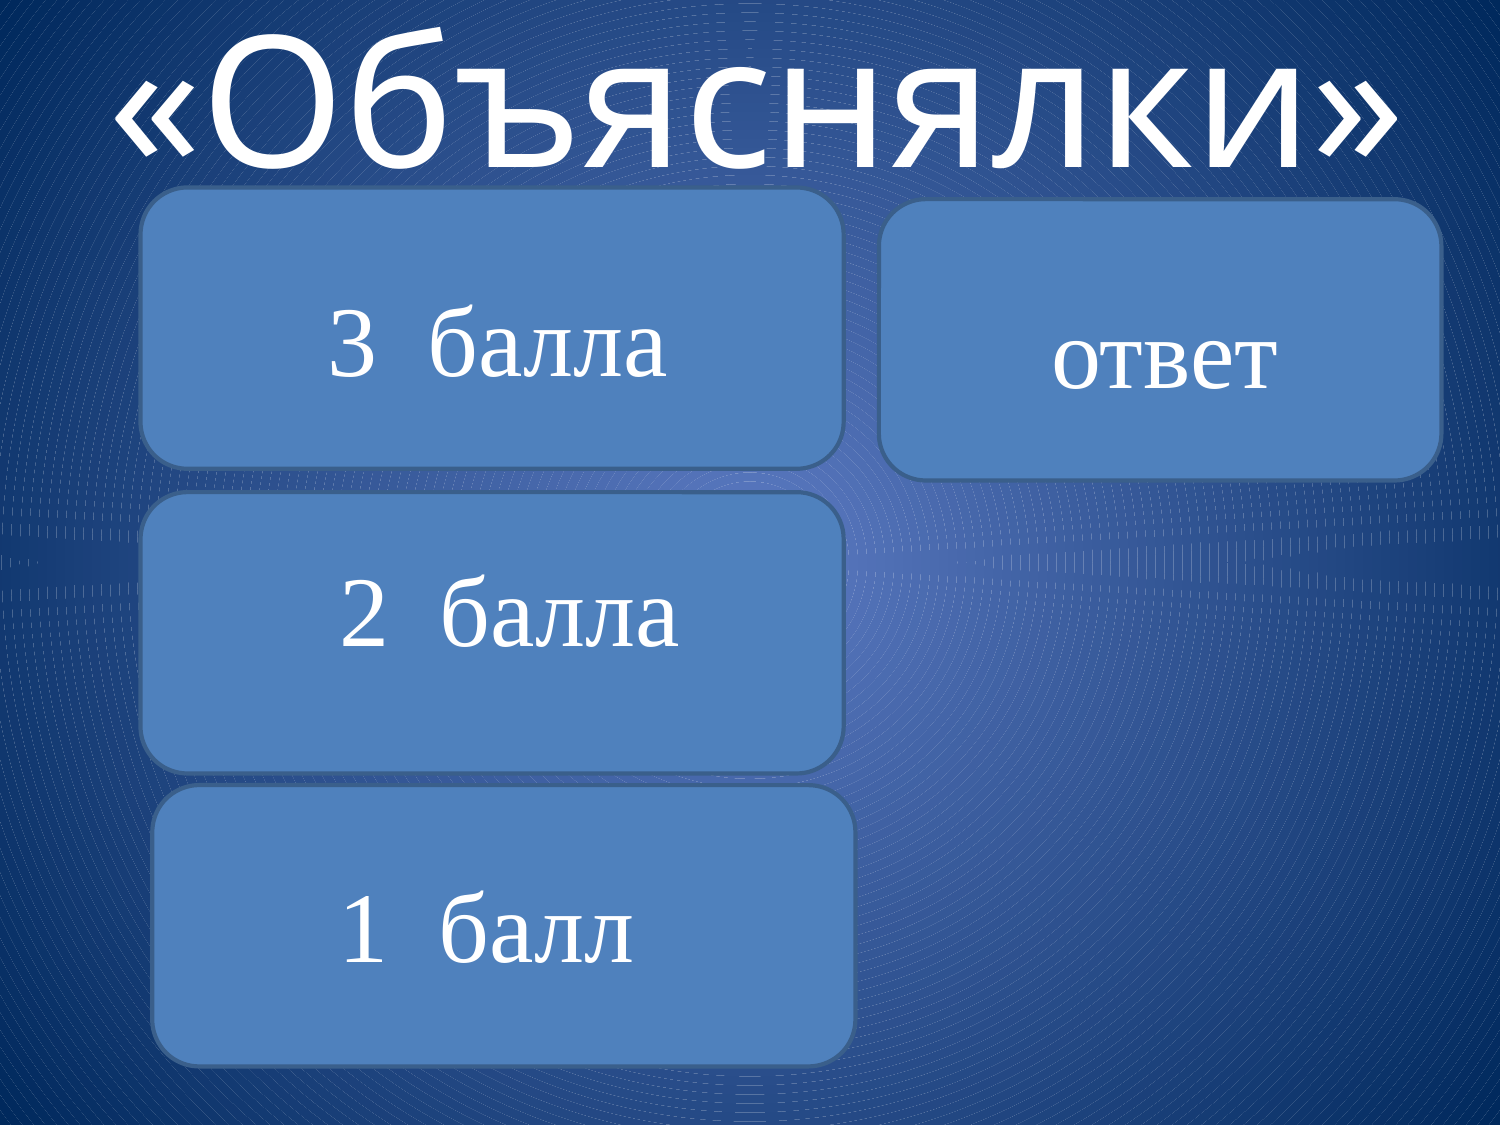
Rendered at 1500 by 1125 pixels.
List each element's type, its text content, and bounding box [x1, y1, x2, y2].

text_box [140, 491, 844, 774]
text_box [140, 187, 844, 469]
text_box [152, 784, 856, 1067]
title «Объяснялки» [82, 0, 1432, 188]
text_box По ним считают [128, 574, 135, 699]
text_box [878, 198, 1442, 481]
